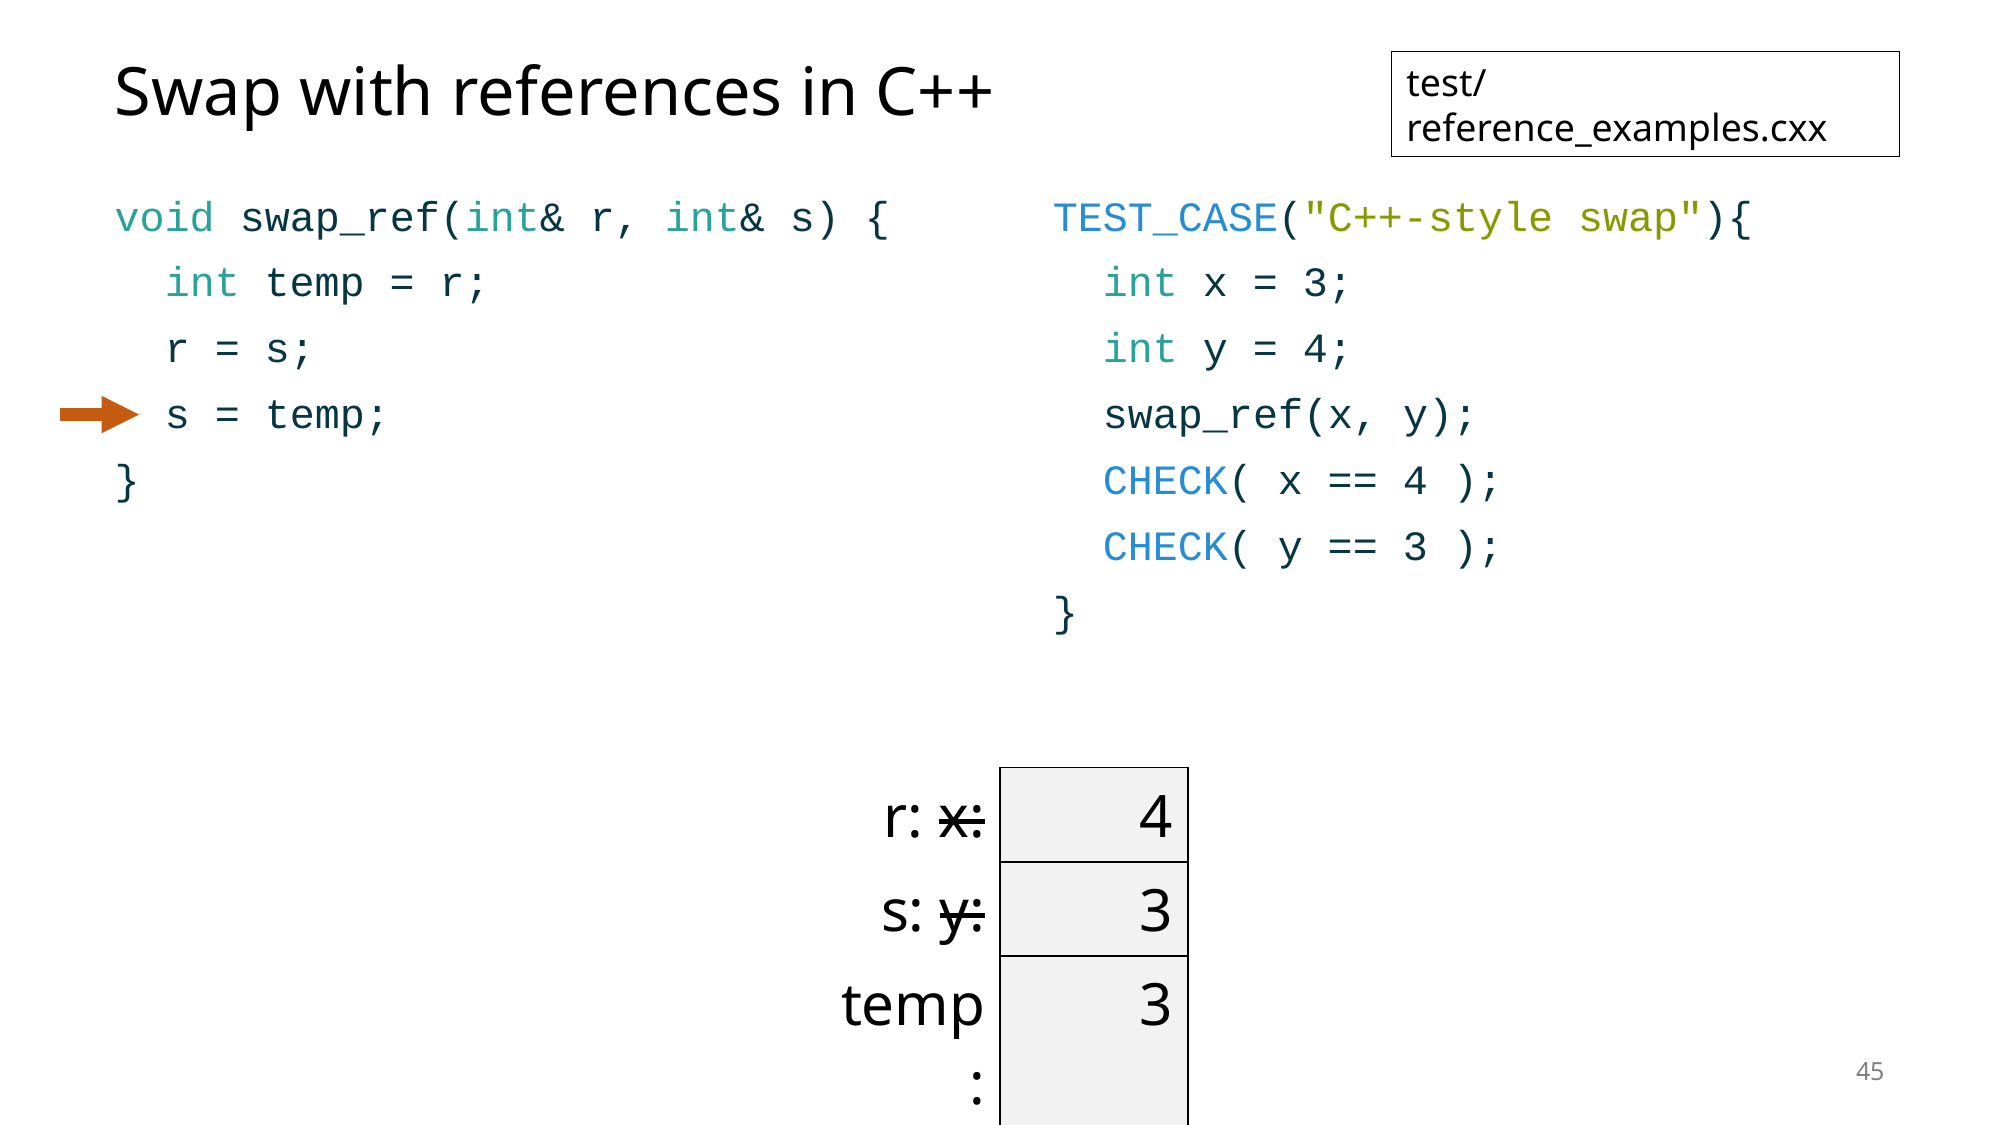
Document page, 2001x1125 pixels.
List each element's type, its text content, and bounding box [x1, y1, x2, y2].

table_cell 3 [1001, 957, 1187, 1125]
table_header r: x: [812, 767, 999, 862]
list void swap_ref(int& r, int& s) { int temp = r; r = s; s = temp; } [99, 187, 963, 1013]
list TEST_CASE("C++‑style swap"){ int x = 3; int y = 4; swap_ref(x, y); CHECK( x == 4 ); CHECK( y == 3 ); } [1037, 187, 1901, 1013]
table_header 4 [1001, 768, 1187, 861]
table_cell temp: [812, 956, 999, 1125]
title Swap with references in C++ [99, 37, 1900, 150]
text_box test/reference_examples.cxx [1391, 51, 1900, 157]
table_cell s: y: [812, 862, 999, 956]
slide_number 45 [1749, 1042, 1900, 1103]
table_cell 3 [1001, 863, 1187, 955]
